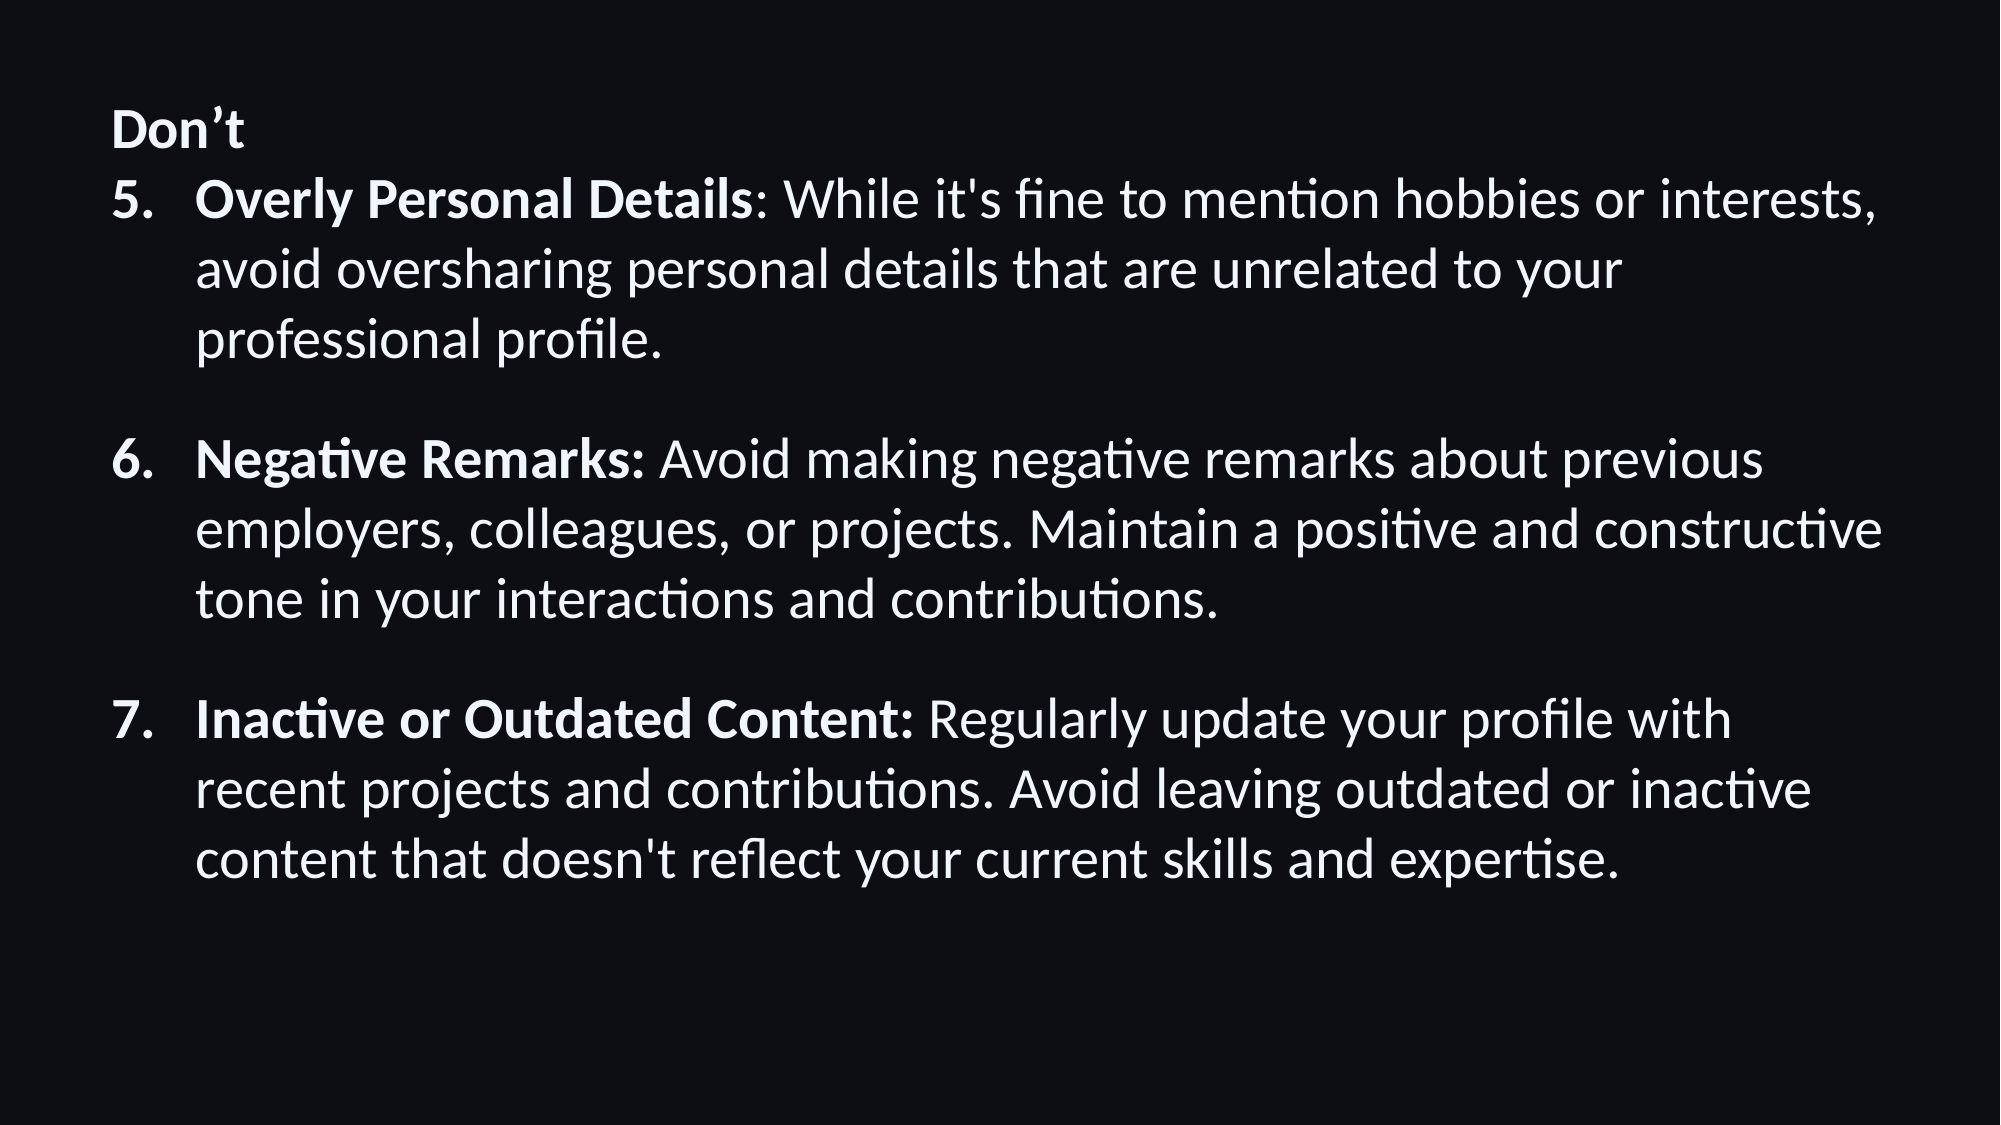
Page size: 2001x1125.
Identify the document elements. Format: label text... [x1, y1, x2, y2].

text_box Don’t Overly Personal Details: While it's fine to mention hobbies or interests, avoid oversharing personal details that are unrelated to your professional profile. Negative Remarks: Avoid making negative remarks about previous employers, colleagues, or projects. Maintain a positive and constructive tone in your interactions and contributions. Inactive or Outdated Content: Regularly update your profile with recent projects and contributions. Avoid leaving outdated or inactive content that doesn't reflect your current skills and expertise. [96, 83, 1904, 898]
